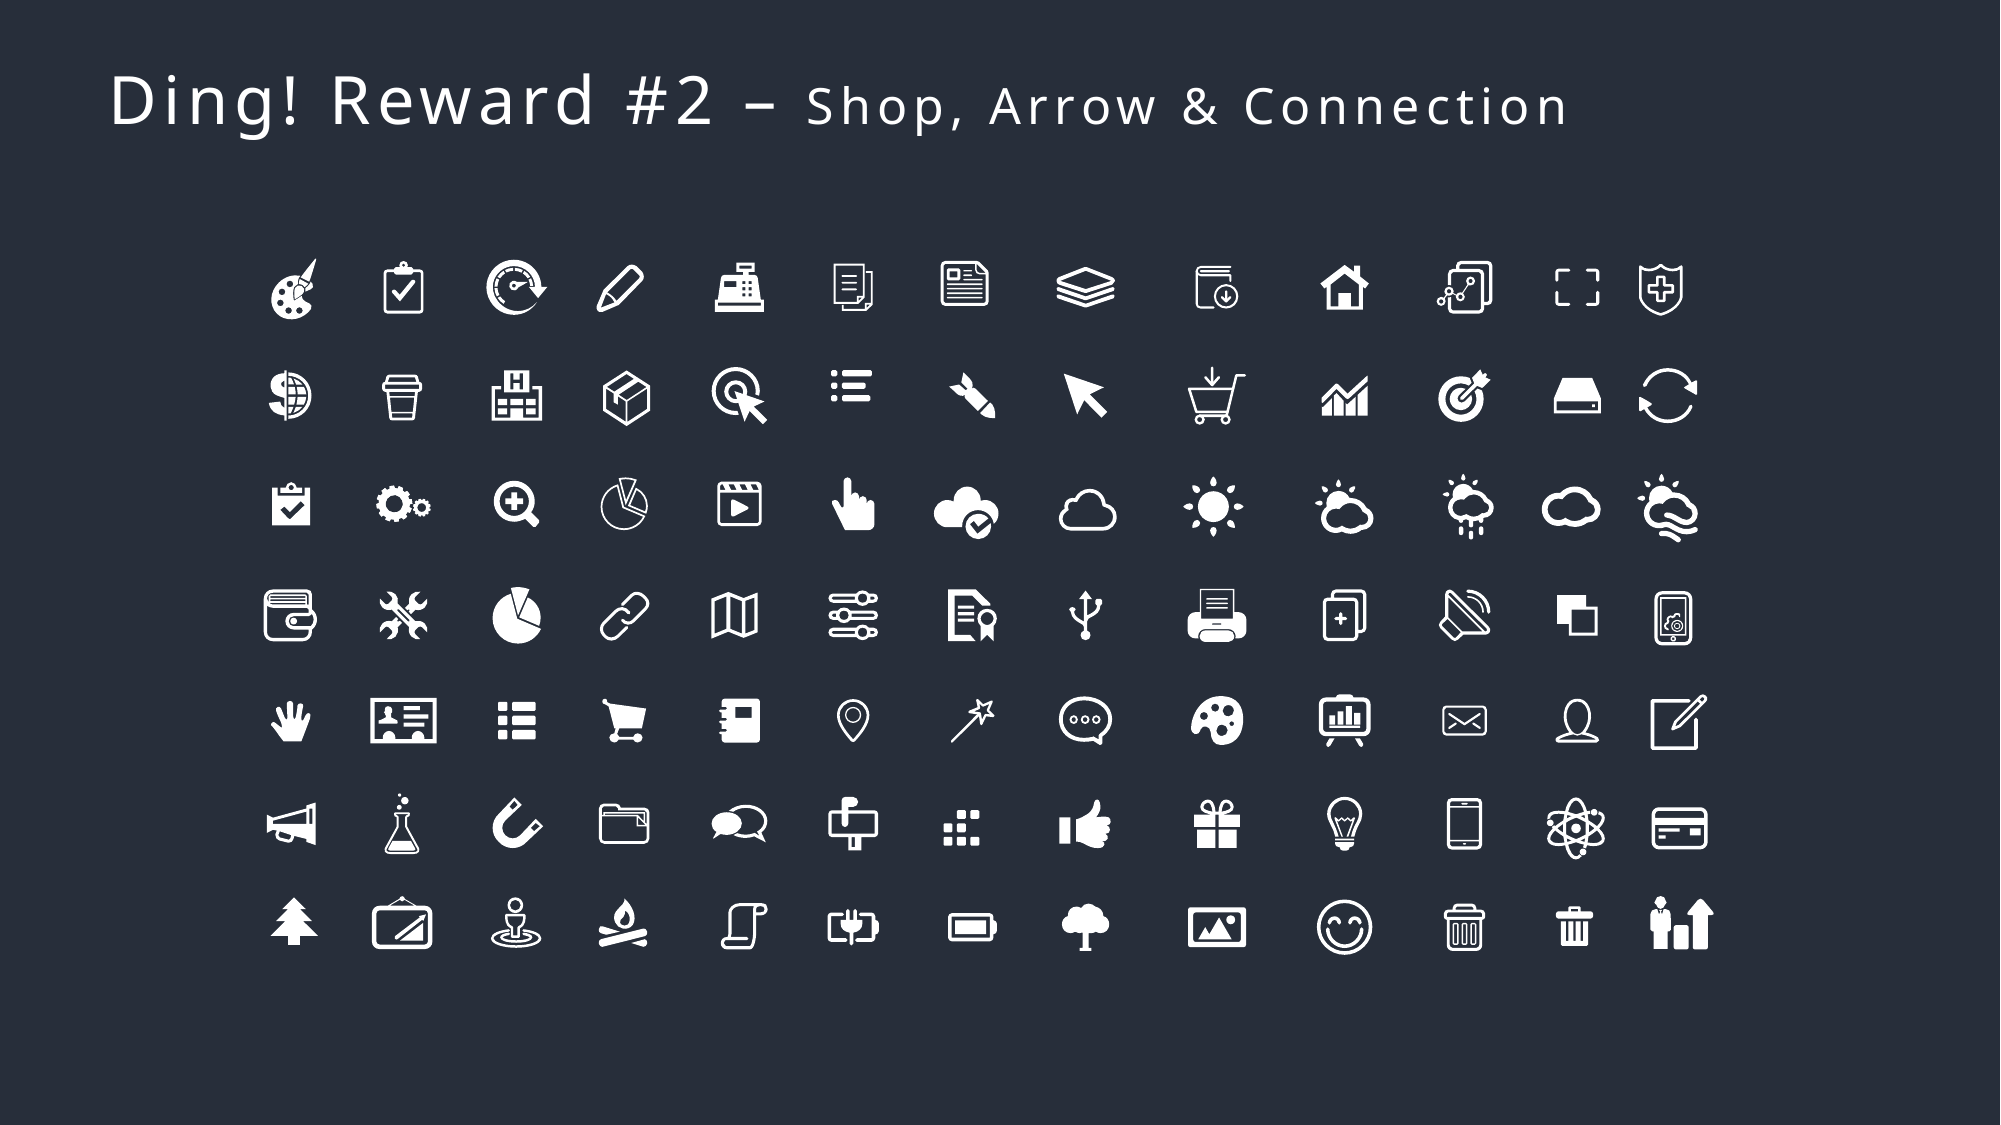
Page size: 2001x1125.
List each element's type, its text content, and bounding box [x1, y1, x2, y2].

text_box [940, 260, 989, 306]
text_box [598, 898, 648, 947]
text_box [596, 264, 644, 312]
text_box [1442, 473, 1494, 540]
text_box [711, 591, 758, 639]
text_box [1438, 369, 1491, 422]
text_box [828, 590, 879, 641]
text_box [1438, 589, 1491, 642]
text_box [268, 370, 314, 421]
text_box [1327, 796, 1363, 851]
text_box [371, 896, 433, 950]
text_box [602, 698, 647, 743]
text_box Ding! Reward #2 – Shop, Arrow & Connection [0, 0, 2000, 145]
text_box [1063, 373, 1108, 418]
text_box [270, 897, 318, 945]
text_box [1650, 896, 1715, 950]
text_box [272, 482, 311, 526]
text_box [1442, 705, 1487, 736]
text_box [383, 793, 421, 855]
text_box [948, 913, 997, 942]
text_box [370, 697, 437, 744]
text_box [1654, 591, 1693, 646]
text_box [379, 590, 428, 640]
text_box [1058, 488, 1117, 531]
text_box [830, 370, 872, 402]
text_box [948, 589, 997, 642]
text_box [1638, 368, 1698, 424]
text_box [836, 699, 870, 743]
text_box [1058, 696, 1113, 745]
text_box [832, 477, 875, 531]
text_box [1436, 260, 1493, 314]
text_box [1316, 899, 1373, 955]
text_box [1555, 290, 1571, 306]
text_box [1061, 903, 1110, 951]
text_box [718, 698, 760, 743]
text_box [1318, 694, 1371, 747]
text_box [486, 259, 548, 315]
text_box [943, 810, 980, 846]
text_box [603, 370, 651, 427]
text_box [720, 903, 768, 950]
text_box [598, 803, 650, 844]
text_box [833, 263, 873, 311]
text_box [600, 477, 648, 530]
text_box [1069, 590, 1103, 641]
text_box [1187, 588, 1247, 642]
text_box [1541, 486, 1601, 527]
text_box [1555, 698, 1600, 743]
text_box [1191, 696, 1244, 745]
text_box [1314, 479, 1374, 534]
text_box [1555, 268, 1571, 282]
text_box [271, 700, 311, 742]
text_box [933, 486, 999, 540]
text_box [1321, 375, 1368, 416]
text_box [1187, 366, 1247, 425]
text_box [1195, 265, 1239, 309]
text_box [492, 587, 541, 644]
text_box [1183, 476, 1244, 537]
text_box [711, 804, 768, 843]
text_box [490, 897, 542, 948]
text_box [714, 262, 764, 312]
text_box [1557, 595, 1598, 636]
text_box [1056, 267, 1115, 308]
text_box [376, 485, 431, 522]
text_box [1585, 290, 1600, 306]
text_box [1322, 589, 1367, 642]
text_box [1651, 807, 1708, 850]
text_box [717, 481, 762, 526]
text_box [1553, 377, 1601, 414]
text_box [1194, 799, 1240, 849]
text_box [383, 260, 424, 314]
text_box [949, 372, 996, 419]
text_box [492, 797, 544, 849]
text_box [1059, 799, 1112, 849]
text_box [1638, 263, 1683, 316]
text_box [711, 366, 768, 425]
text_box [599, 590, 650, 641]
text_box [1546, 797, 1606, 860]
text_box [268, 257, 317, 322]
text_box [1585, 268, 1600, 282]
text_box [1555, 906, 1594, 946]
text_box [263, 589, 319, 642]
text_box [1320, 264, 1369, 310]
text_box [1637, 473, 1699, 543]
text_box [493, 480, 540, 527]
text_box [1188, 907, 1246, 948]
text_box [950, 698, 995, 743]
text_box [1650, 694, 1708, 750]
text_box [491, 370, 543, 421]
text_box [828, 796, 879, 851]
text_box [382, 374, 423, 421]
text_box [498, 701, 536, 740]
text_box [827, 908, 879, 946]
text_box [1443, 903, 1486, 951]
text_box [1446, 798, 1483, 850]
text_box [266, 802, 316, 846]
